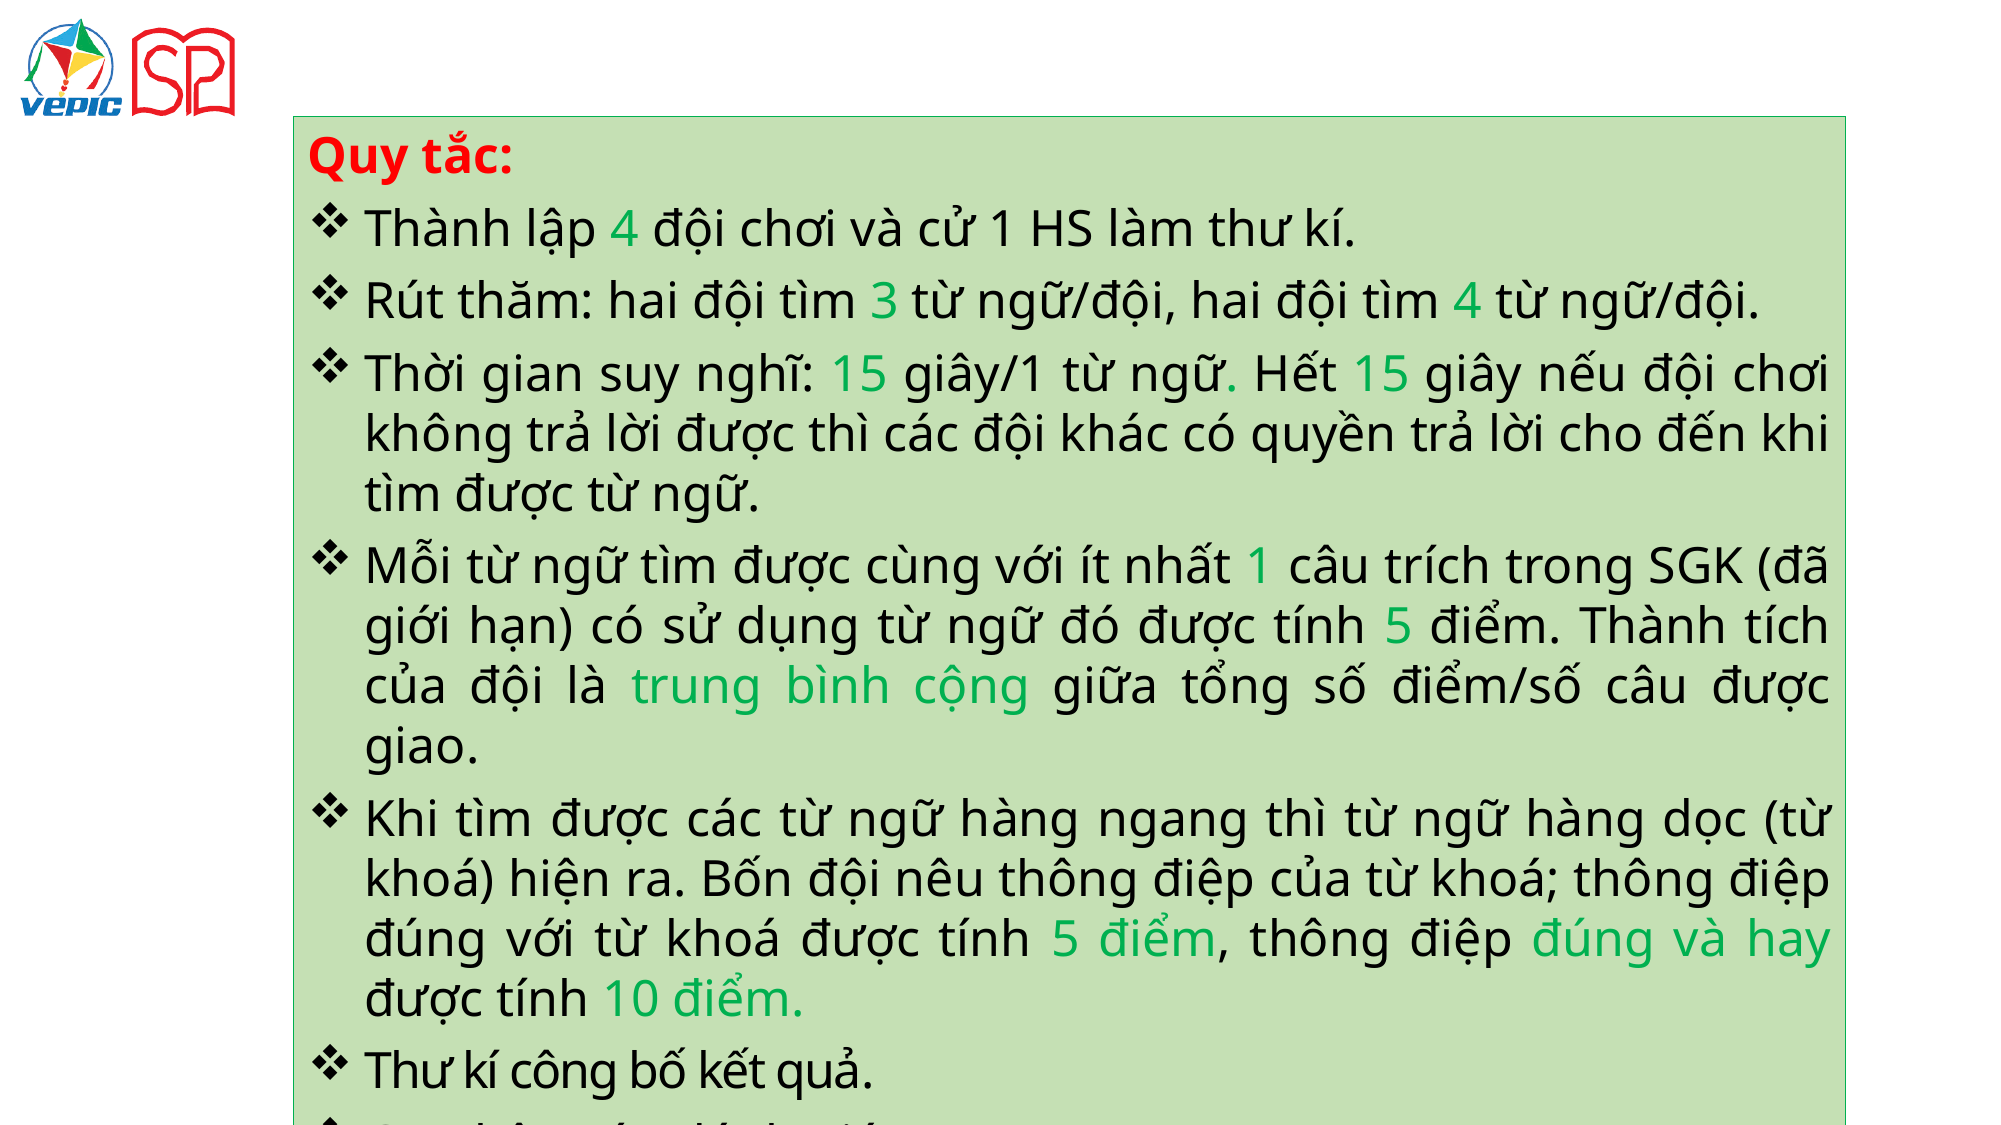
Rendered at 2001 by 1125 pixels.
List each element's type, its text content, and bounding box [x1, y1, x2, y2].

picture [19, 15, 122, 117]
text_box Quy tắc: Thành lập 4 đội chơi và cử 1 HS làm thư kí. Rút thăm: hai đội tìm 3 từ ngữ/đội, hai đội tìm 4 từ ngữ/đội. Thời gian suy nghĩ: 15 giây/1 từ ngữ. Hết 15 giây nếu đội chơi không trả lời được thì các đội khác có quyền trả lời cho đến khi tìm được từ ngữ. Mỗi từ ngữ tìm được cùng với ít nhất 1 câu trích trong SGK (đã giới hạn) có sử dụng từ ngữ đó được tính 5 điểm. Thành tích của đội là trung bình cộng giữa tổng số điểm/số câu được giao. Khi tìm được các từ ngữ hàng ngang thì từ ngữ hàng dọc (từ khoá) hiện ra. Bốn đội nêu thông điệp của từ khoá; thông điệp đúng với từ khoá được tính 5 điểm, thông điệp đúng và hay được tính 10 điểm. Thư kí công bố kết quả. GV nhận xét, đánh giá. [293, 116, 1846, 1125]
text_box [132, 27, 235, 117]
